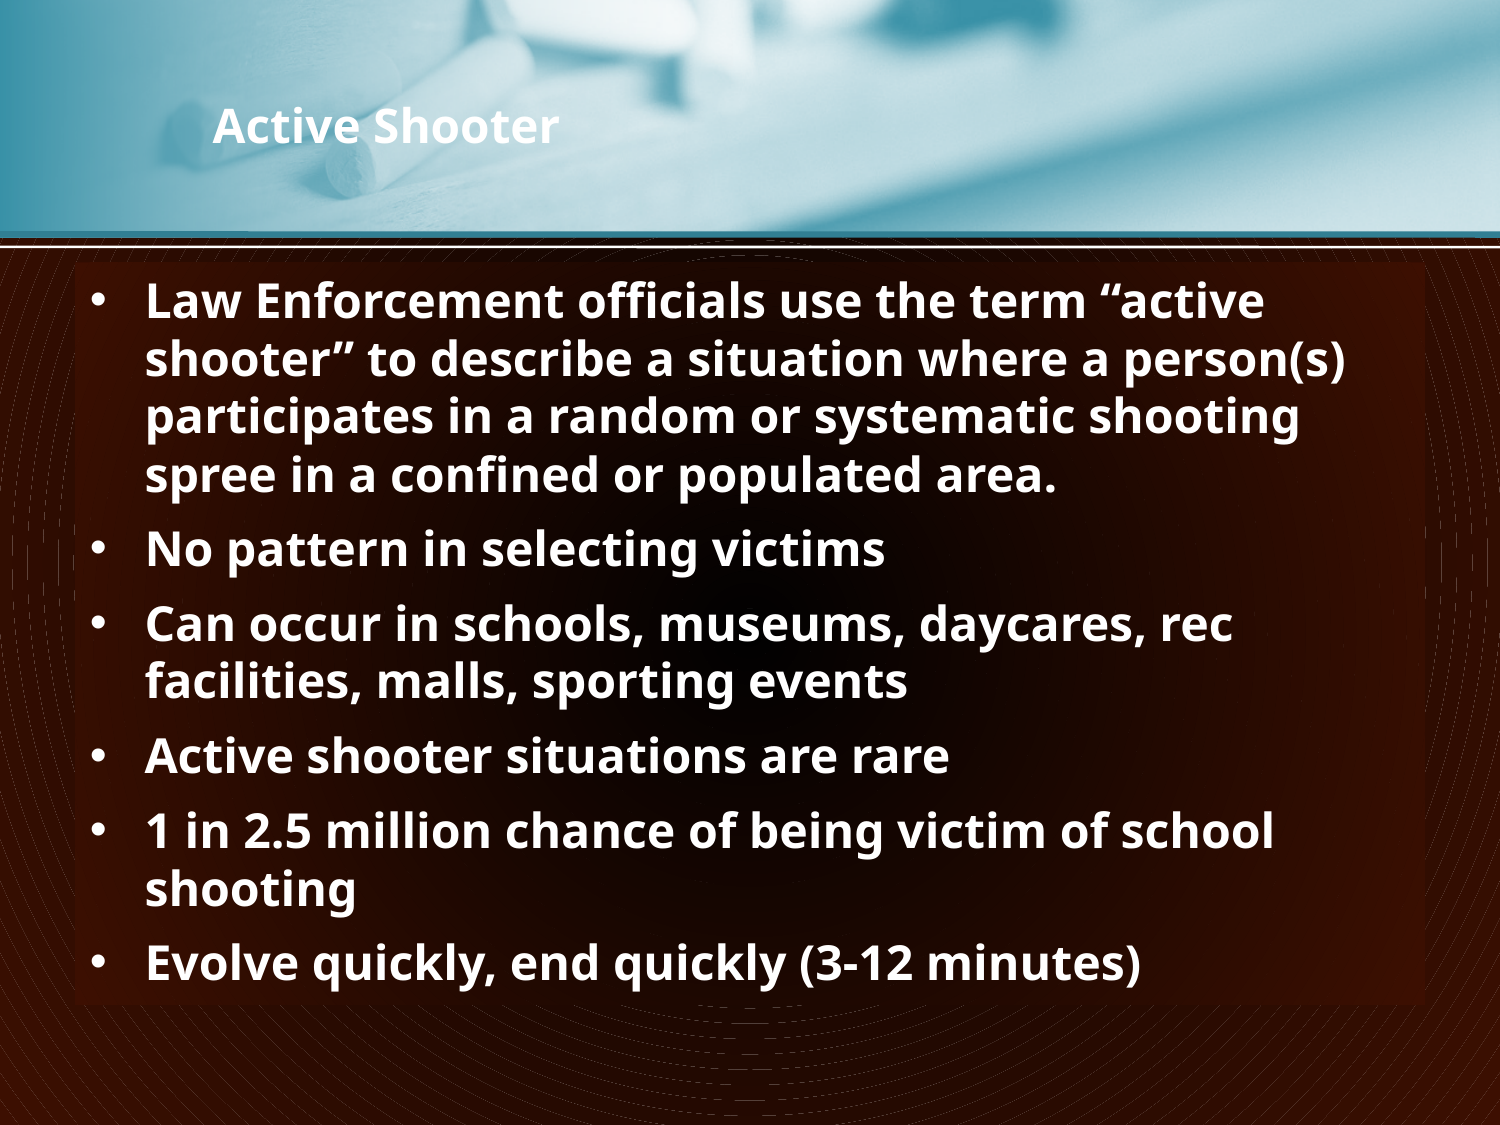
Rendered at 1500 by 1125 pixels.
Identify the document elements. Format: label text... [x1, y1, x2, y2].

list Law Enforcement officials use the term “active shooter” to describe a situation where a person(s) participates in a random or systematic shooting spree in a confined or populated area. No pattern in selecting victims Can occur in schools, museums, daycares, rec facilities, malls, sporting events Active shooter situations are rare 1 in 2.5 million chance of being victim of school shooting Evolve quickly, end quickly (3-12 minutes) [75, 262, 1425, 1005]
title Active Shooter [75, 87, 1425, 213]
